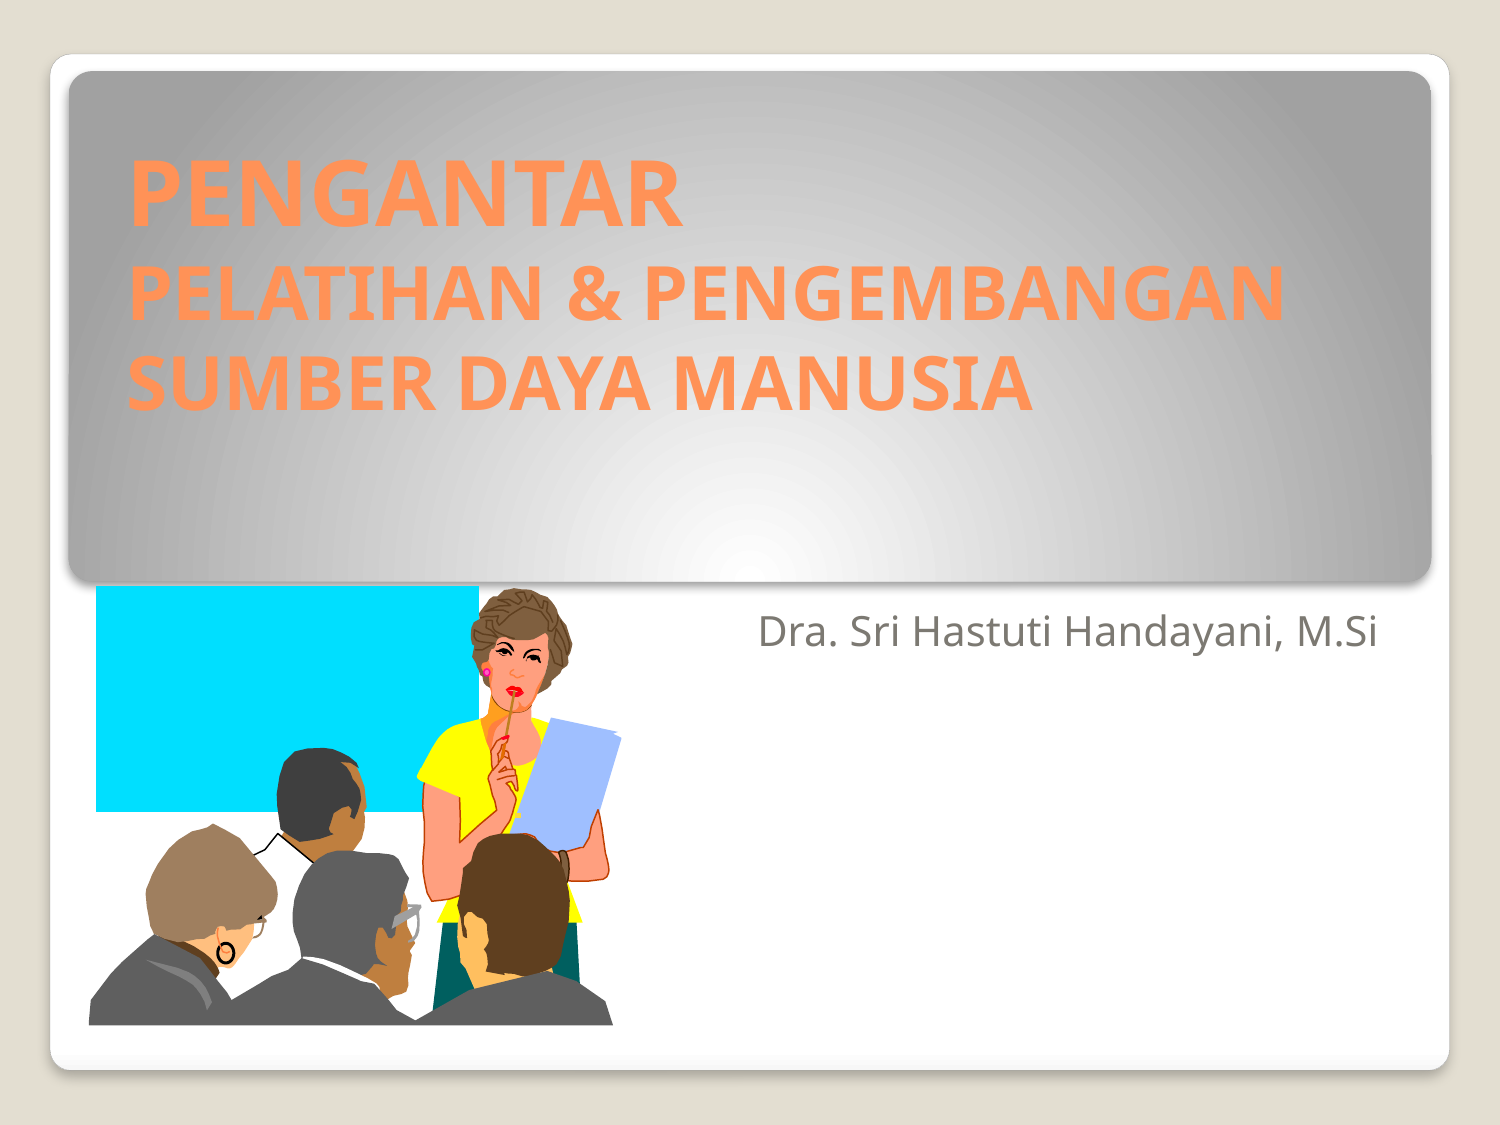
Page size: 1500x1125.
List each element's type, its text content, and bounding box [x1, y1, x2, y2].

title PENGANTAR PELATIHAN & PENGEMBANGAN SUMBER DAYA MANUSIA [118, 90, 1394, 433]
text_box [88, 585, 623, 1027]
subtitle Dra. Sri Hastuti Handayani, M.Si [629, 604, 1394, 681]
